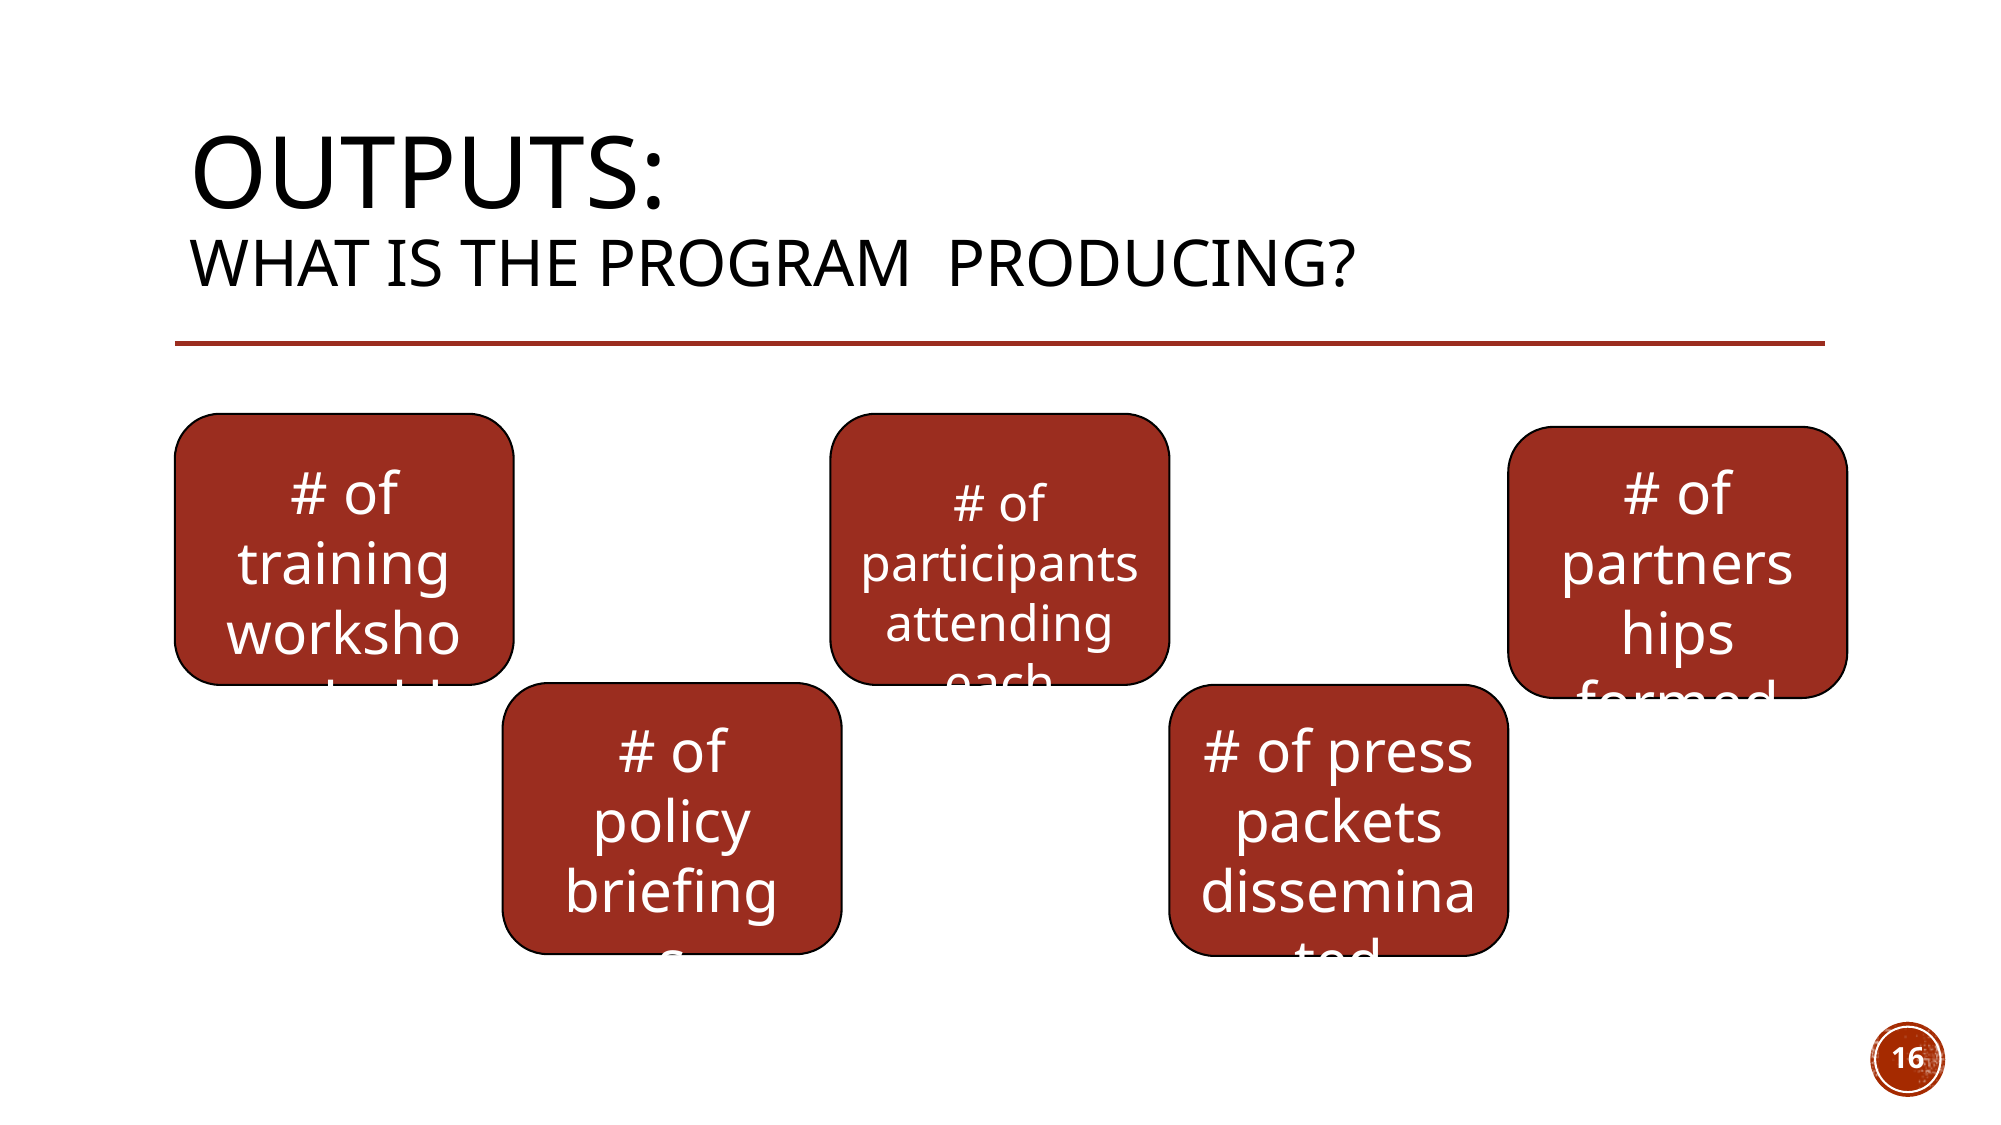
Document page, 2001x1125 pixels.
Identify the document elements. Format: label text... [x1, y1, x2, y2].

text_box # of participants attending each workshop [830, 463, 1170, 779]
text_box # of training workshops held [196, 448, 492, 744]
text_box [173, 412, 515, 680]
slide_number 16 [1855, 1028, 1961, 1089]
text_box # of partnerships formed [1528, 448, 1827, 744]
text_box [1168, 683, 1510, 941]
text_box # of policy briefings conducted [539, 706, 805, 1125]
text_box # of press packets disseminated [1179, 706, 1498, 1002]
text_box [829, 412, 1171, 647]
text_box [501, 682, 843, 955]
text_box [1507, 425, 1849, 692]
title outputs: What is the program producing? [174, 79, 1825, 341]
